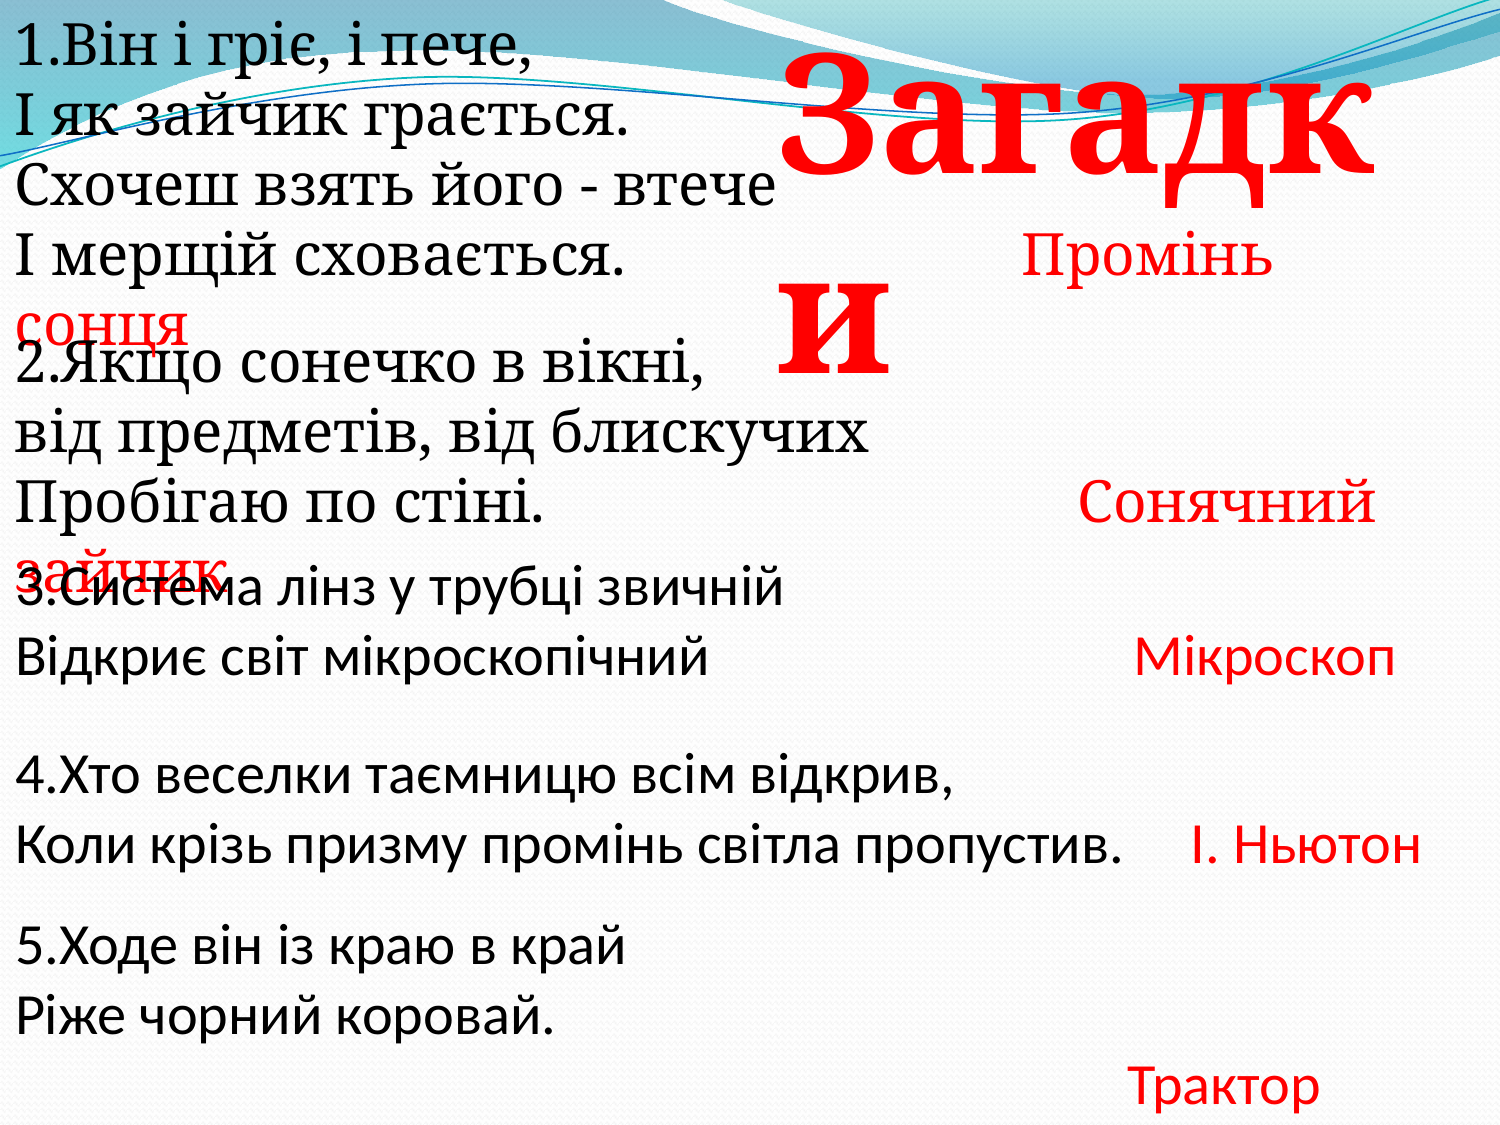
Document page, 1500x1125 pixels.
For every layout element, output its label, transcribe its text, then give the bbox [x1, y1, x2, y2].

text_box 4.Хто веселки таємницю всім відкрив, Коли крізь призму промінь світла пропустив. І. Ньютон [0, 727, 1500, 883]
text_box 1.Він і гріє, і пече, І як зайчик грається. Схочеш взять його - втече І мерщій сховається. Промінь сонця [0, 0, 1395, 316]
text_box Загадки [1395, 0, 1500, 316]
text_box 5.Ходе він із краю в край Ріже чорний коровай. Трактор [0, 898, 1500, 1124]
text_box 2.Якщо сонечко в вікні, від предметів, від блискучих Пробігаю по стіні. Сонячний зайчик [0, 316, 1500, 539]
text_box 3.Система лінз у трубці звичній Відкриє світ мікроскопічний Мікроскоп [0, 539, 1500, 695]
